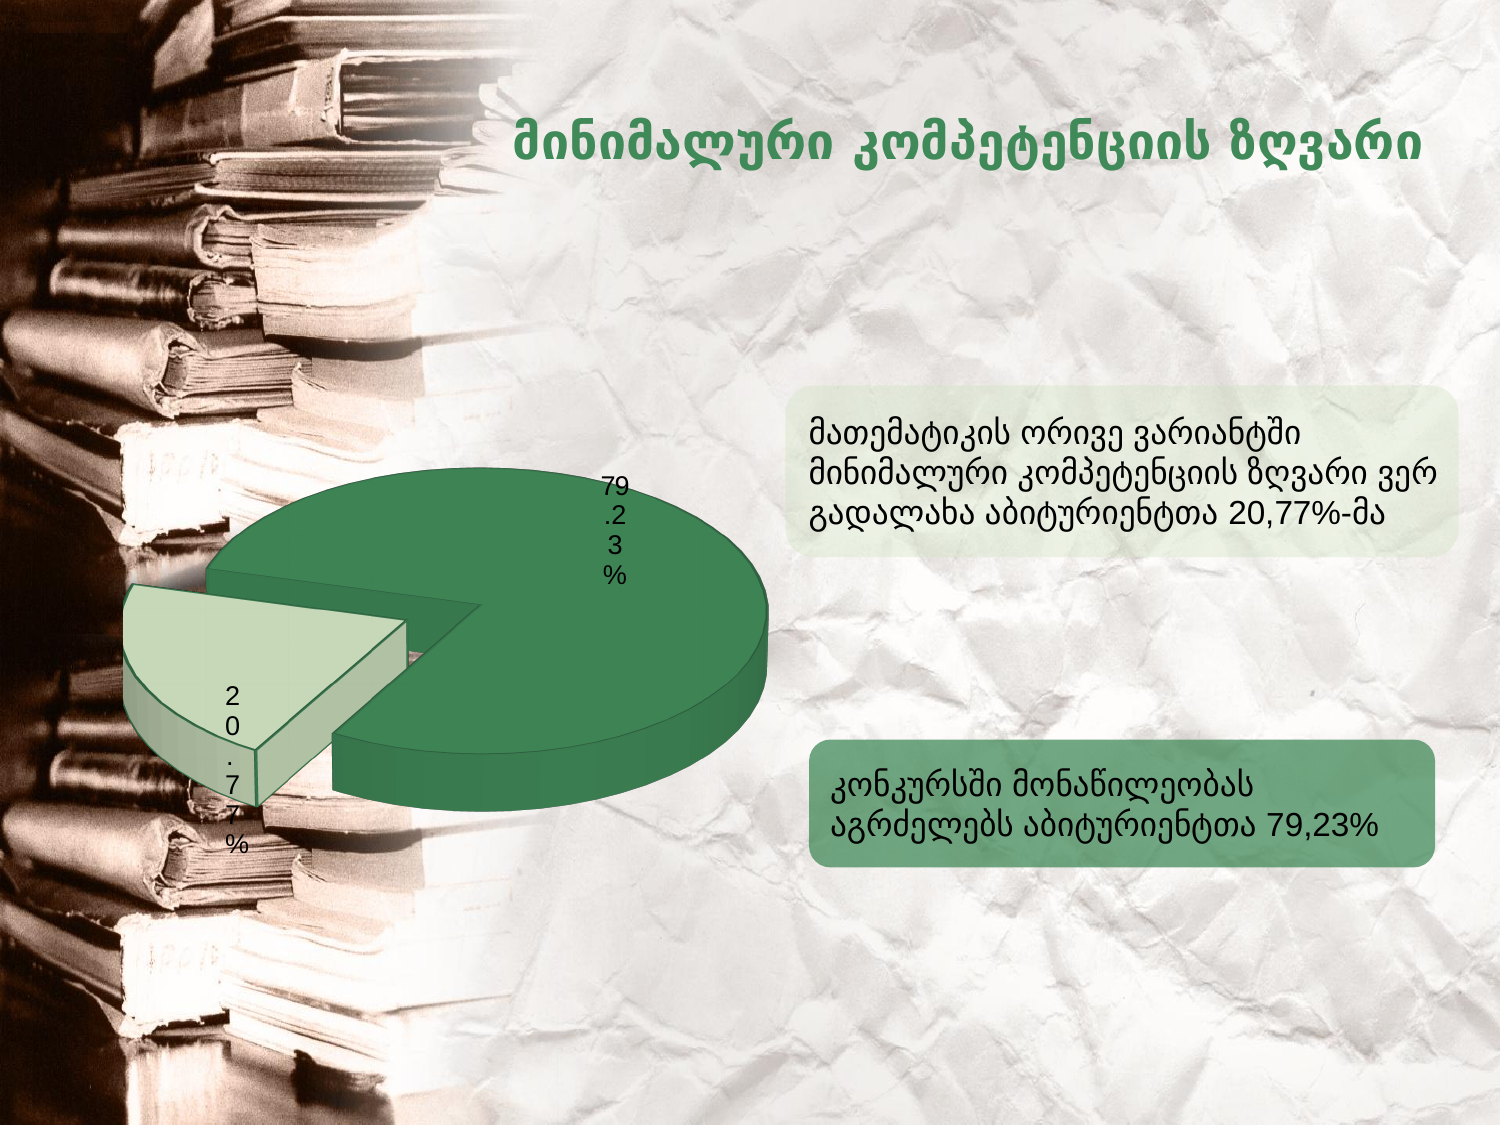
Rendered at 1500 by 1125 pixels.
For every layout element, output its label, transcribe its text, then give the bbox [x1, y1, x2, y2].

text_box მათემატიკის ორივე ვარიანტში მინიმალური კომპეტენციის ზღვარი ვერ გადალახა აბიტურიენტთა 20,77%-მა [827, 385, 1459, 558]
title მინიმალური კომპეტენციის ზღვარი [336, 89, 1440, 191]
text_box კონკურსში მონაწილეობას აგრძელებს აბიტურიენტთა 79,23% [827, 739, 1436, 868]
picture [0, 0, 1500, 1125]
chart [123, 337, 822, 943]
